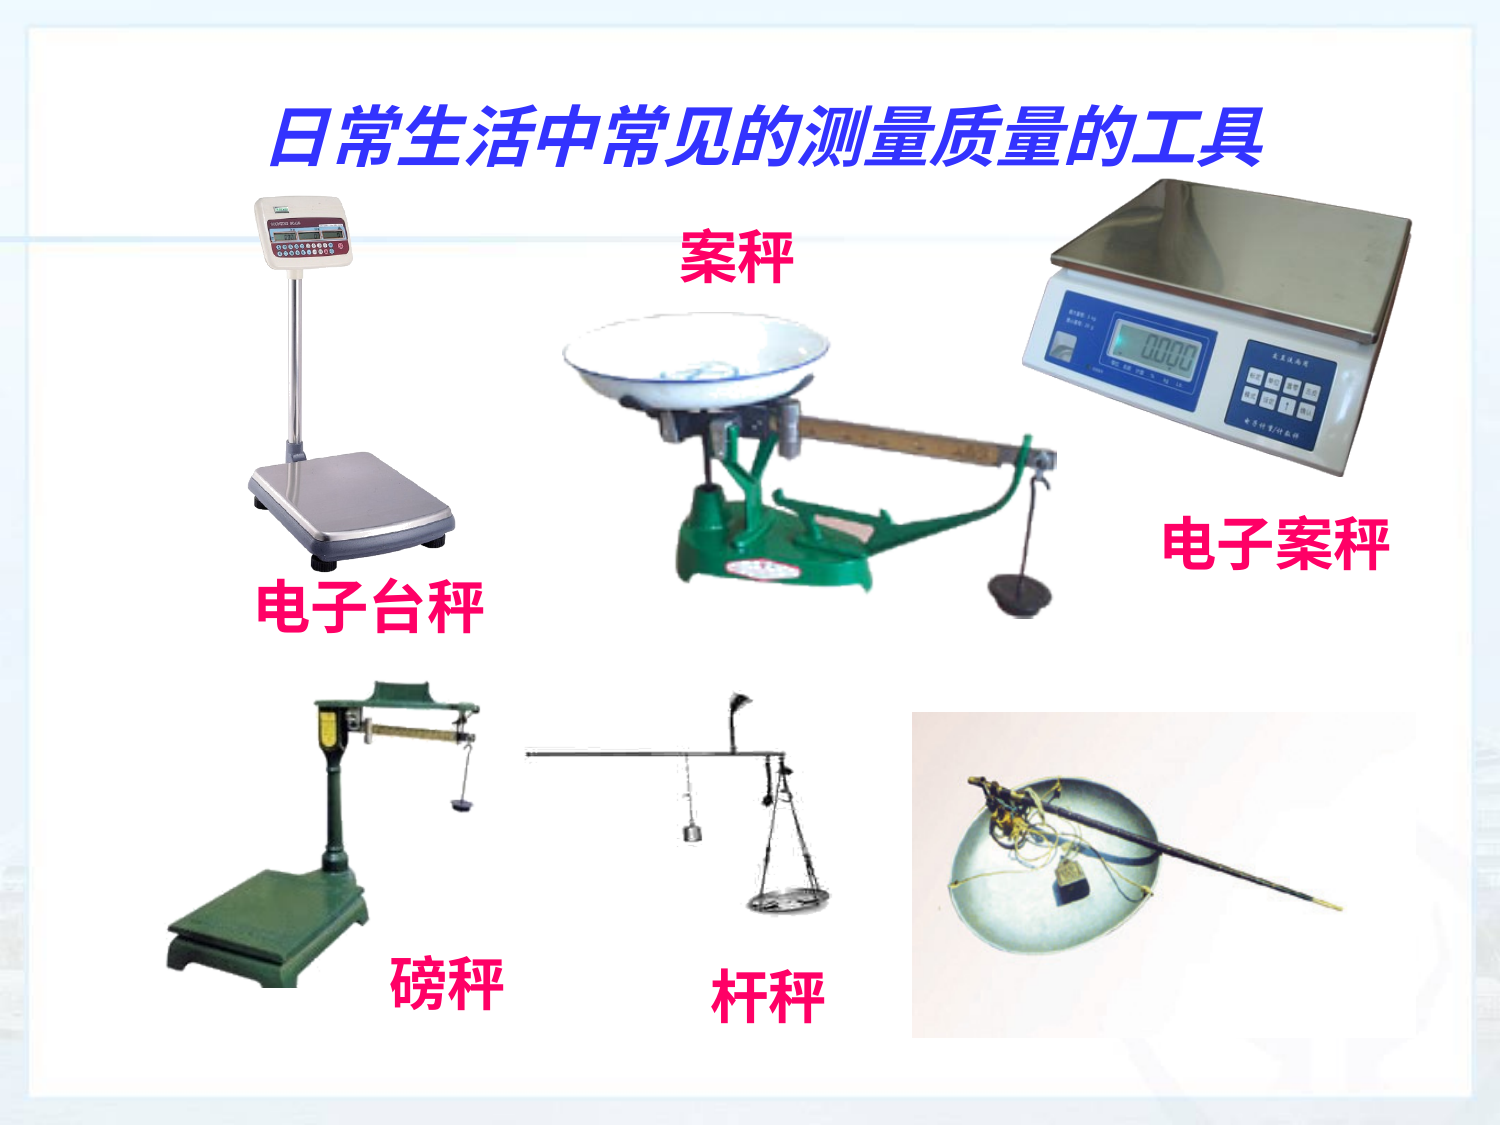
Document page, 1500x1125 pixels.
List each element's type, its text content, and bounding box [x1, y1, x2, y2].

text_box 案秤 [587, 212, 888, 298]
text_box 日常生活中常见的测量质量的工具 [112, 87, 1413, 183]
text_box 杆秤 [662, 952, 875, 1038]
text_box 磅秤 [375, 939, 638, 1026]
text_box 电子案秤 [1112, 500, 1438, 585]
text_box 电子台秤 [149, 562, 588, 648]
picture [0, 0, 1500, 1125]
